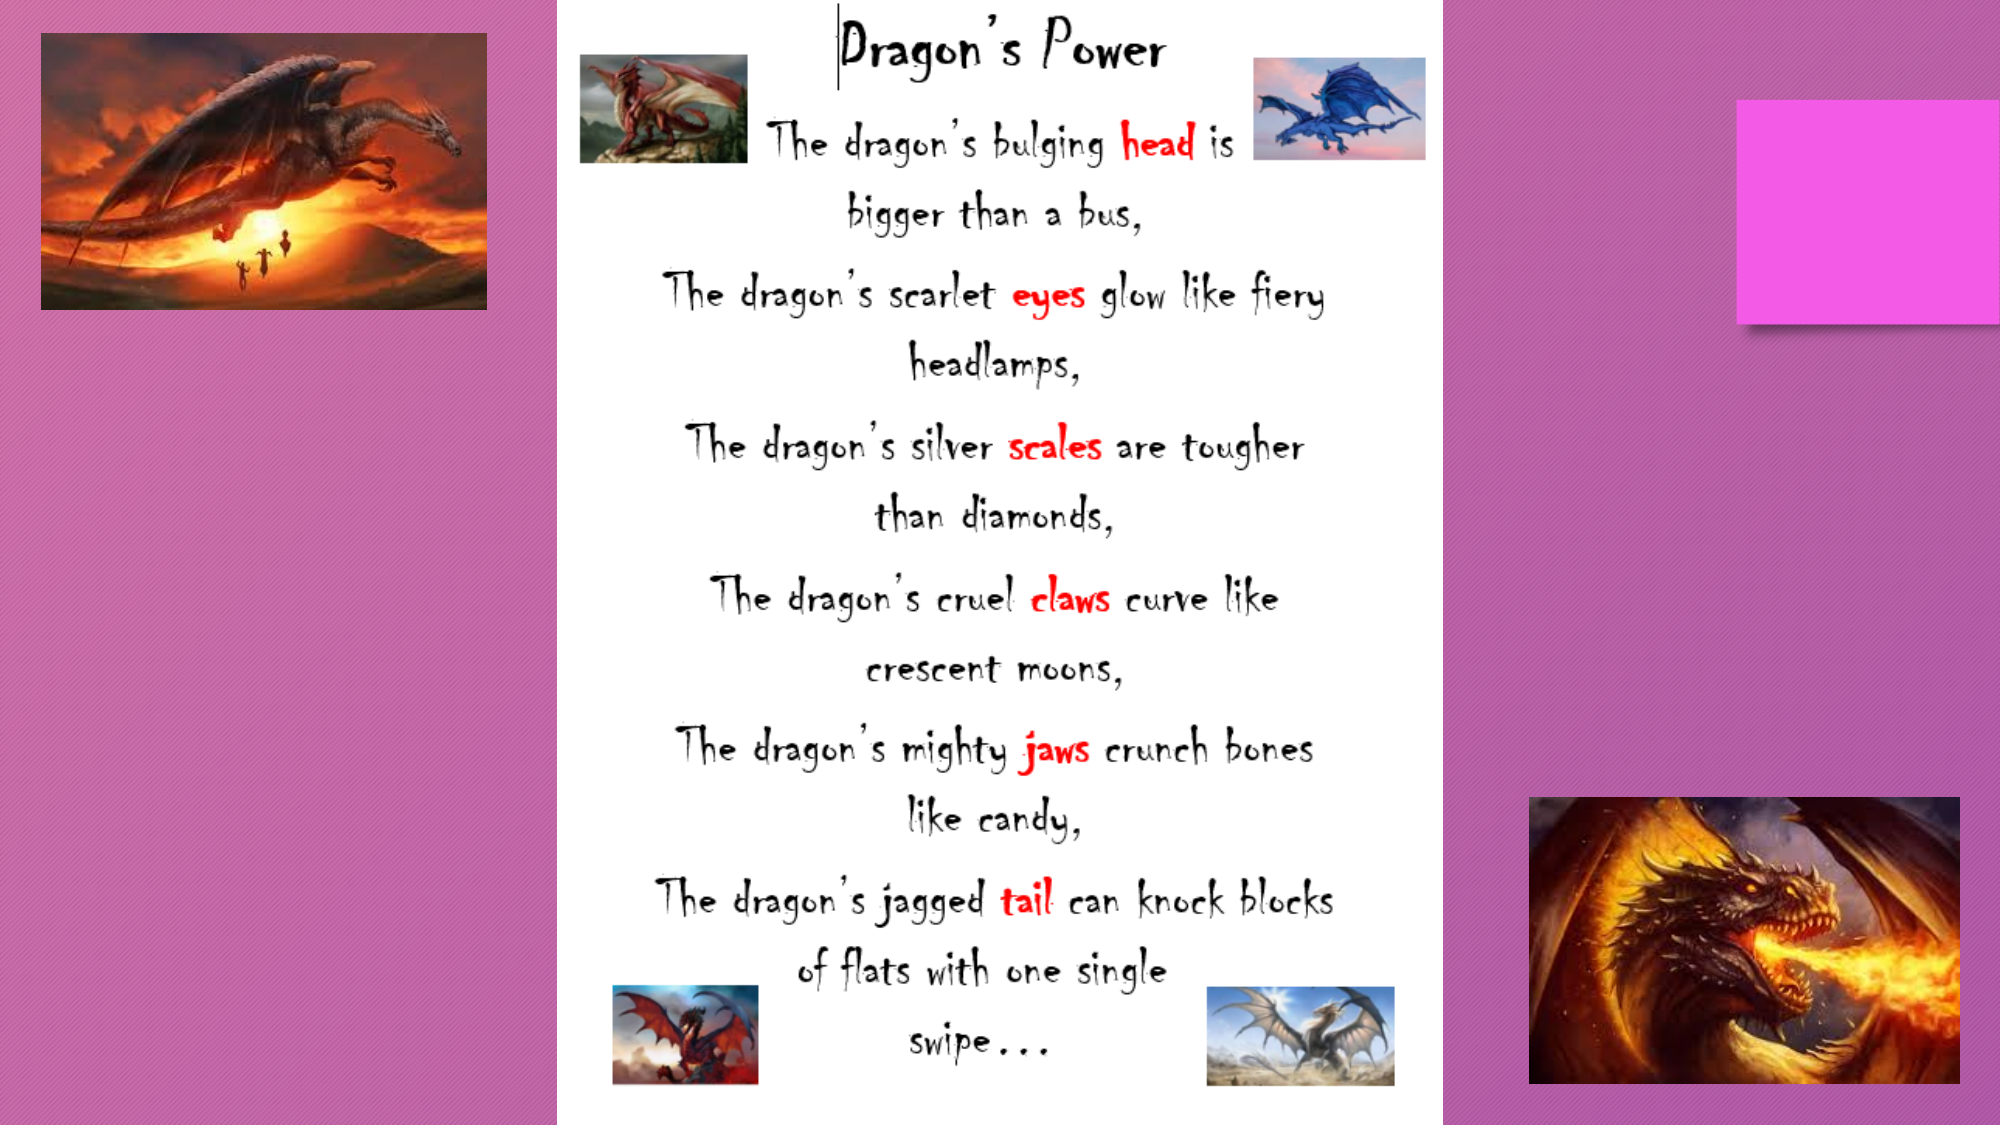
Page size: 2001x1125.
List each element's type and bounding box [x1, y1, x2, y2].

picture [1529, 797, 1960, 1085]
picture [41, 33, 487, 311]
picture [1736, 325, 2000, 347]
picture [557, 0, 1443, 1125]
